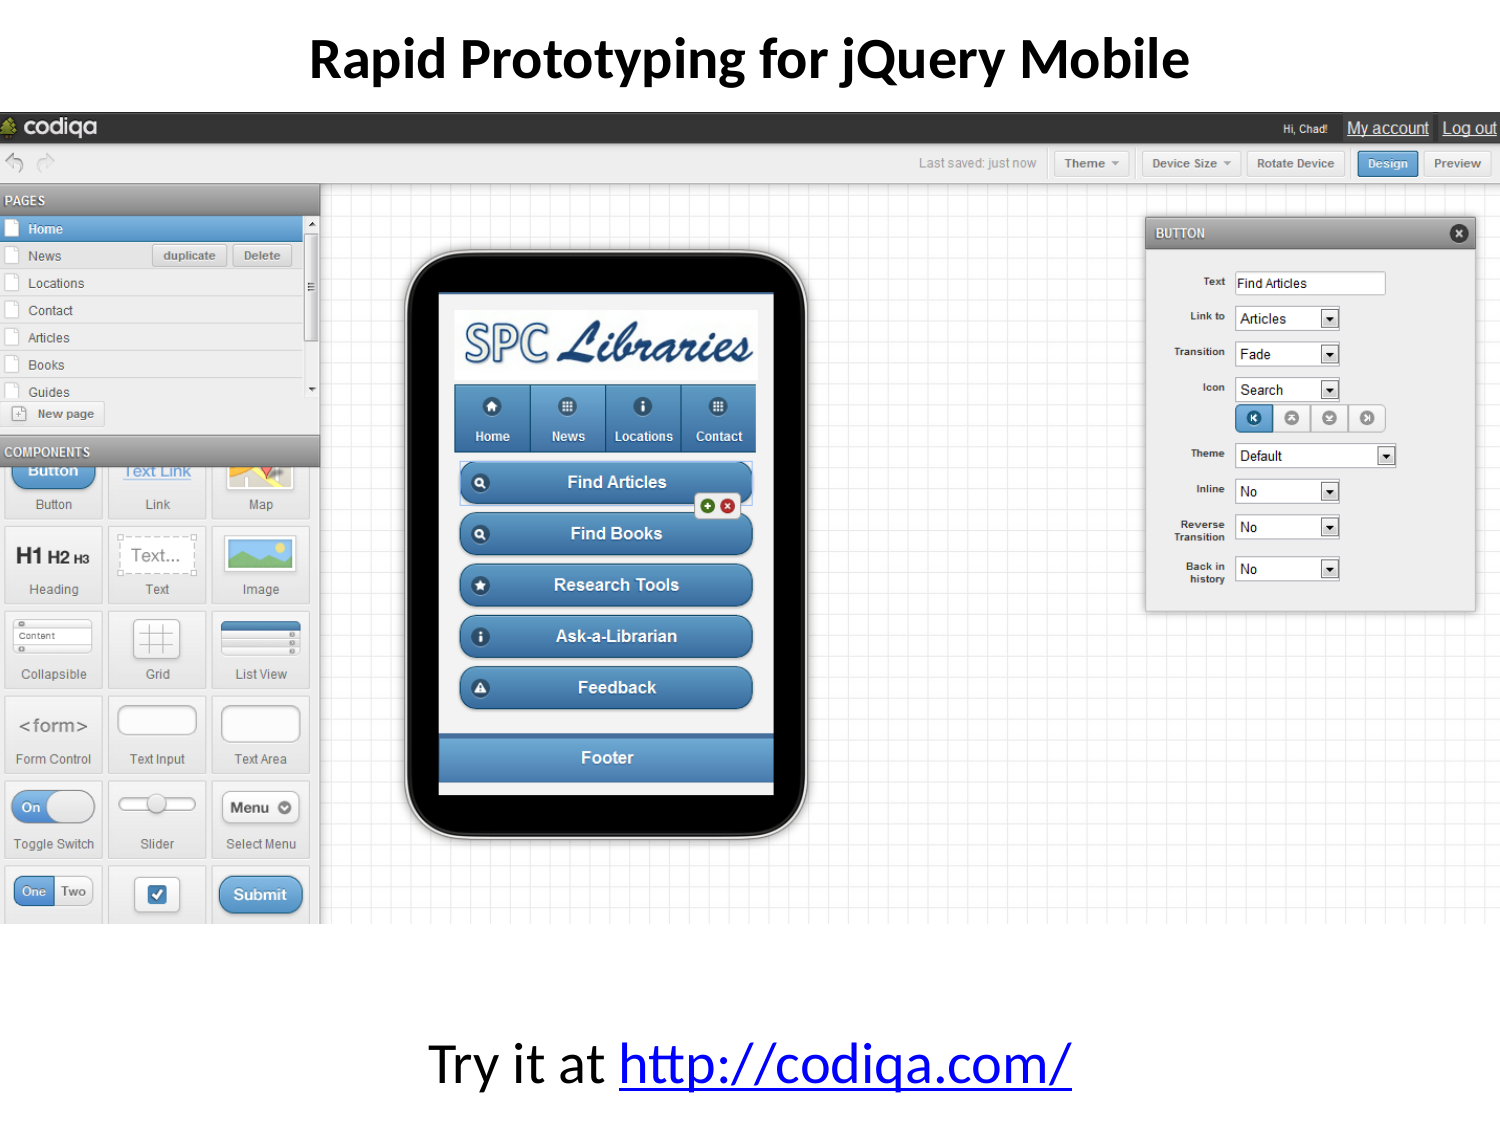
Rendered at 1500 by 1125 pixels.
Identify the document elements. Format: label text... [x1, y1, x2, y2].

text_box Try it at http://codiqa.com/ [149, 1017, 1350, 1104]
text_box Rapid Prototyping for jQuery Mobile [149, 12, 1350, 99]
text_box [0, 112, 1500, 924]
